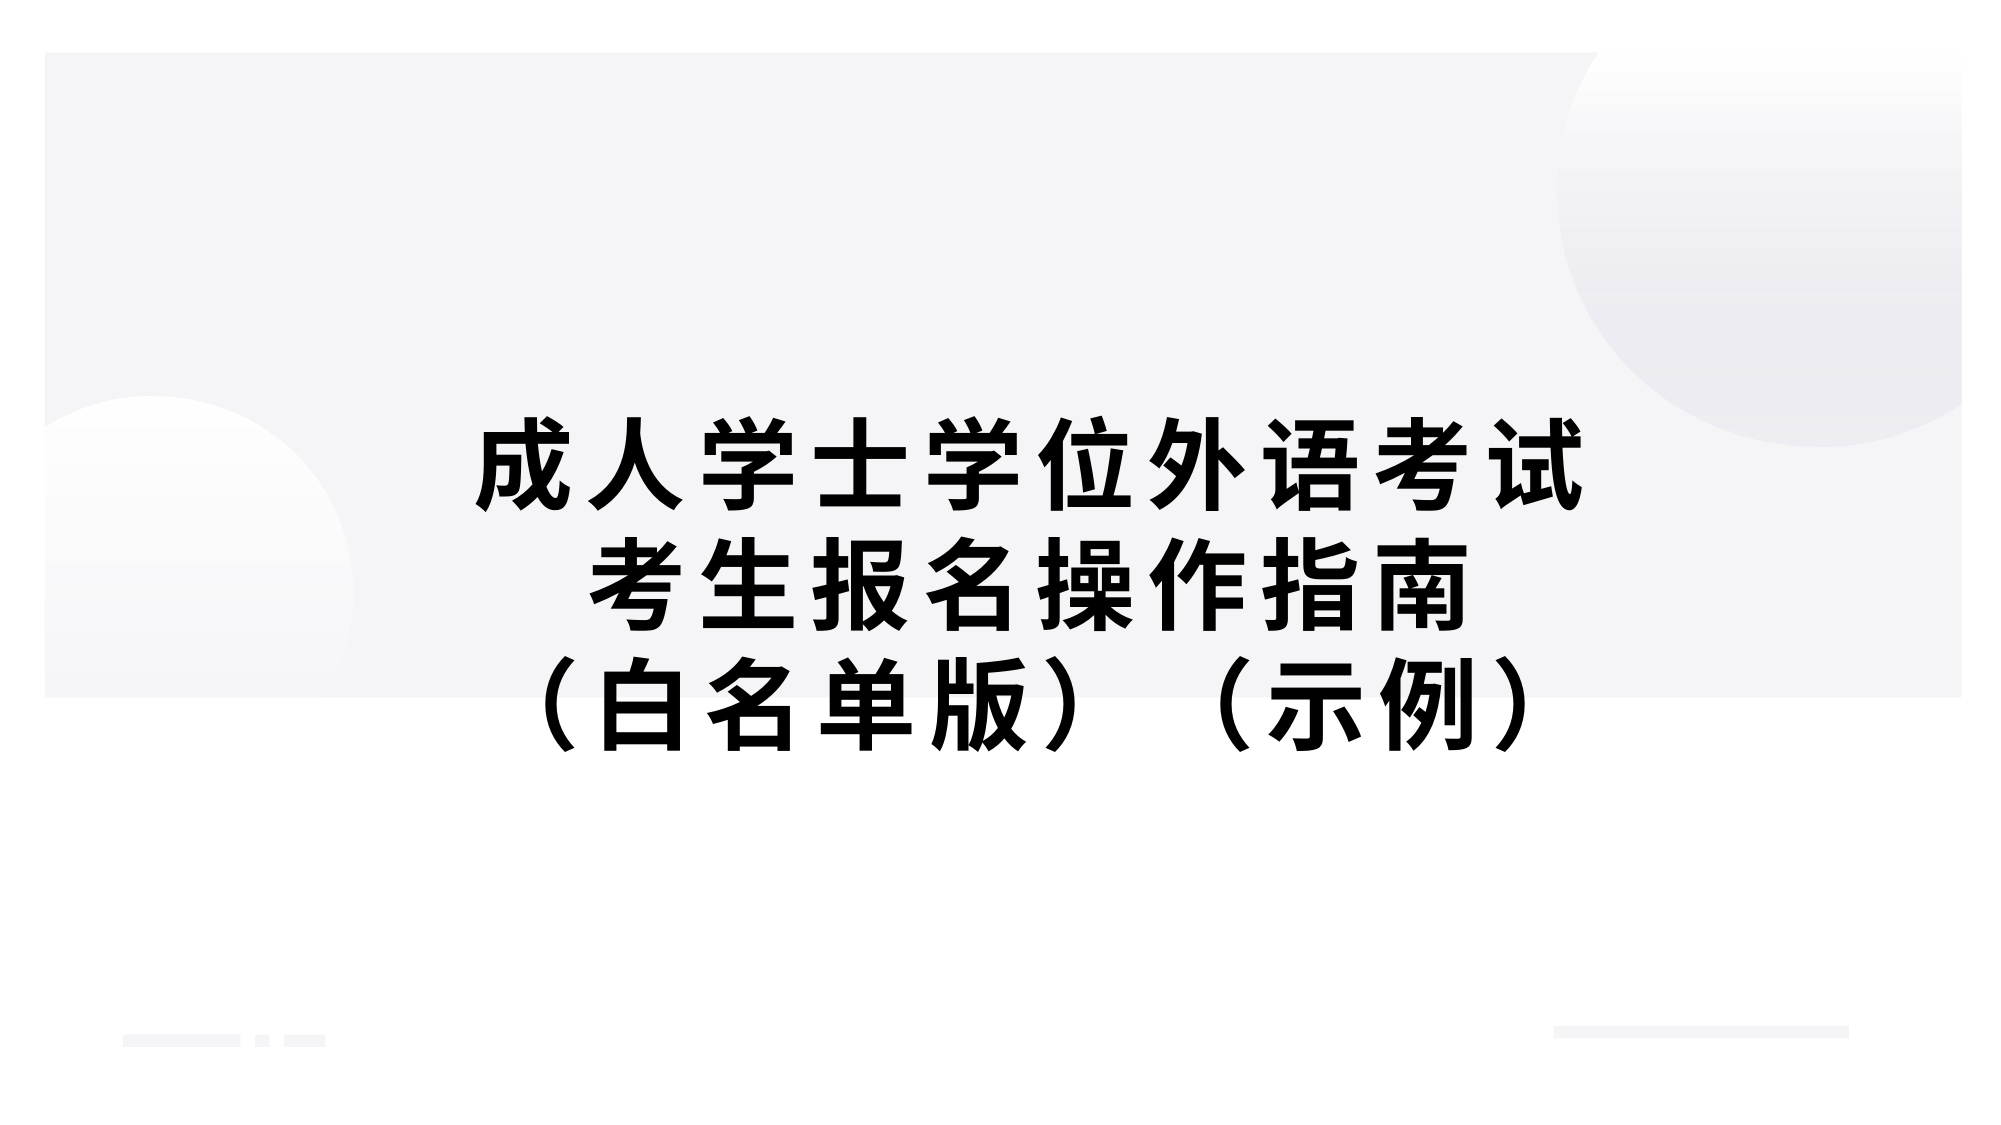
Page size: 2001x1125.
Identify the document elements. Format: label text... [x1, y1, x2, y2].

title 成人学士学位外语考试 考生报名操作指南 （白名单版）（示例） [104, 132, 1968, 763]
